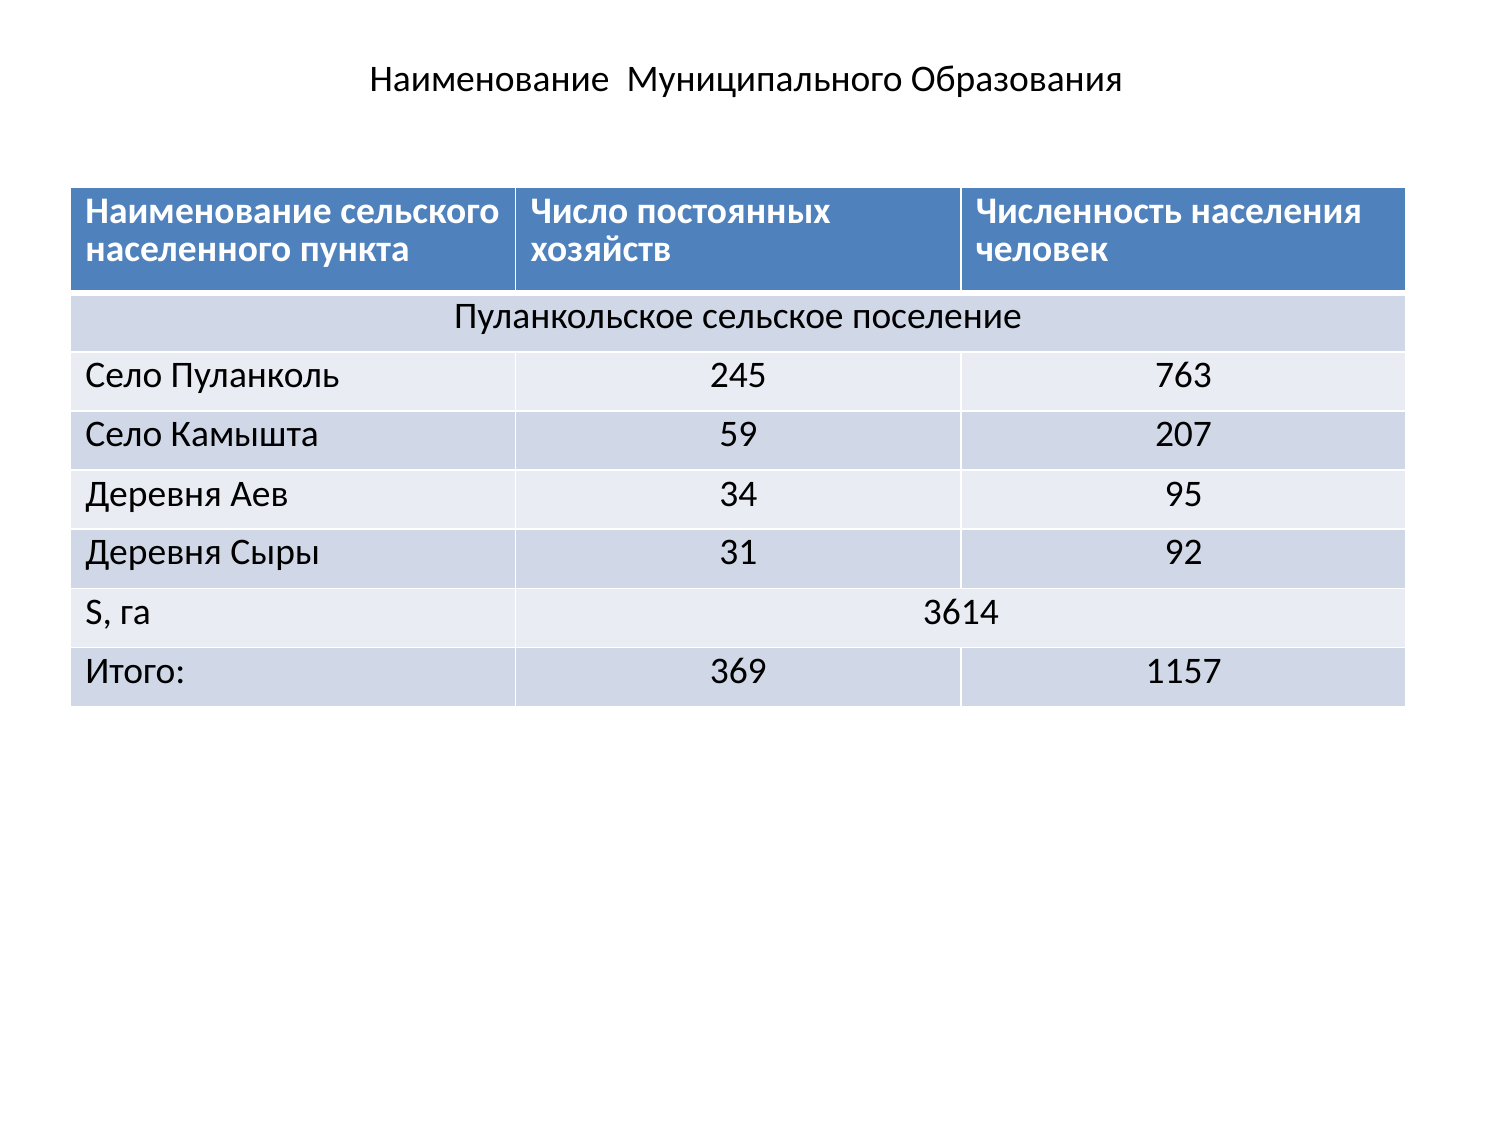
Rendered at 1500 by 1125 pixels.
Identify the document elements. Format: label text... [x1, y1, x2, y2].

table_cell 95 [962, 471, 1405, 528]
table_cell Село Камышта [71, 412, 515, 469]
table_cell Итого: [71, 648, 515, 706]
table_cell Деревня Сыры [71, 530, 515, 588]
table_cell 92 [962, 530, 1405, 588]
table_header Число постоянных хозяйств [516, 188, 960, 290]
table_cell 59 [516, 412, 960, 469]
table_cell 763 [962, 353, 1405, 410]
table_cell Деревня Аев [71, 471, 515, 528]
table_cell 207 [962, 412, 1405, 469]
table_cell 245 [516, 353, 960, 410]
table_cell 3614 [516, 589, 1405, 647]
table_cell 34 [516, 471, 960, 528]
table_header Наименование сельского населенного пункта [71, 188, 515, 290]
text_box Наименование Муниципального Образования [75, 35, 1418, 129]
table_cell 1157 [962, 648, 1405, 706]
table_header Численность населения человек [962, 188, 1405, 290]
table_cell 369 [516, 648, 960, 706]
table_cell Село Пуланколь [71, 353, 515, 410]
table_cell 31 [516, 530, 960, 588]
table_cell S, га [71, 589, 515, 647]
table_cell Пуланкольское сельское поселение [71, 296, 1405, 351]
